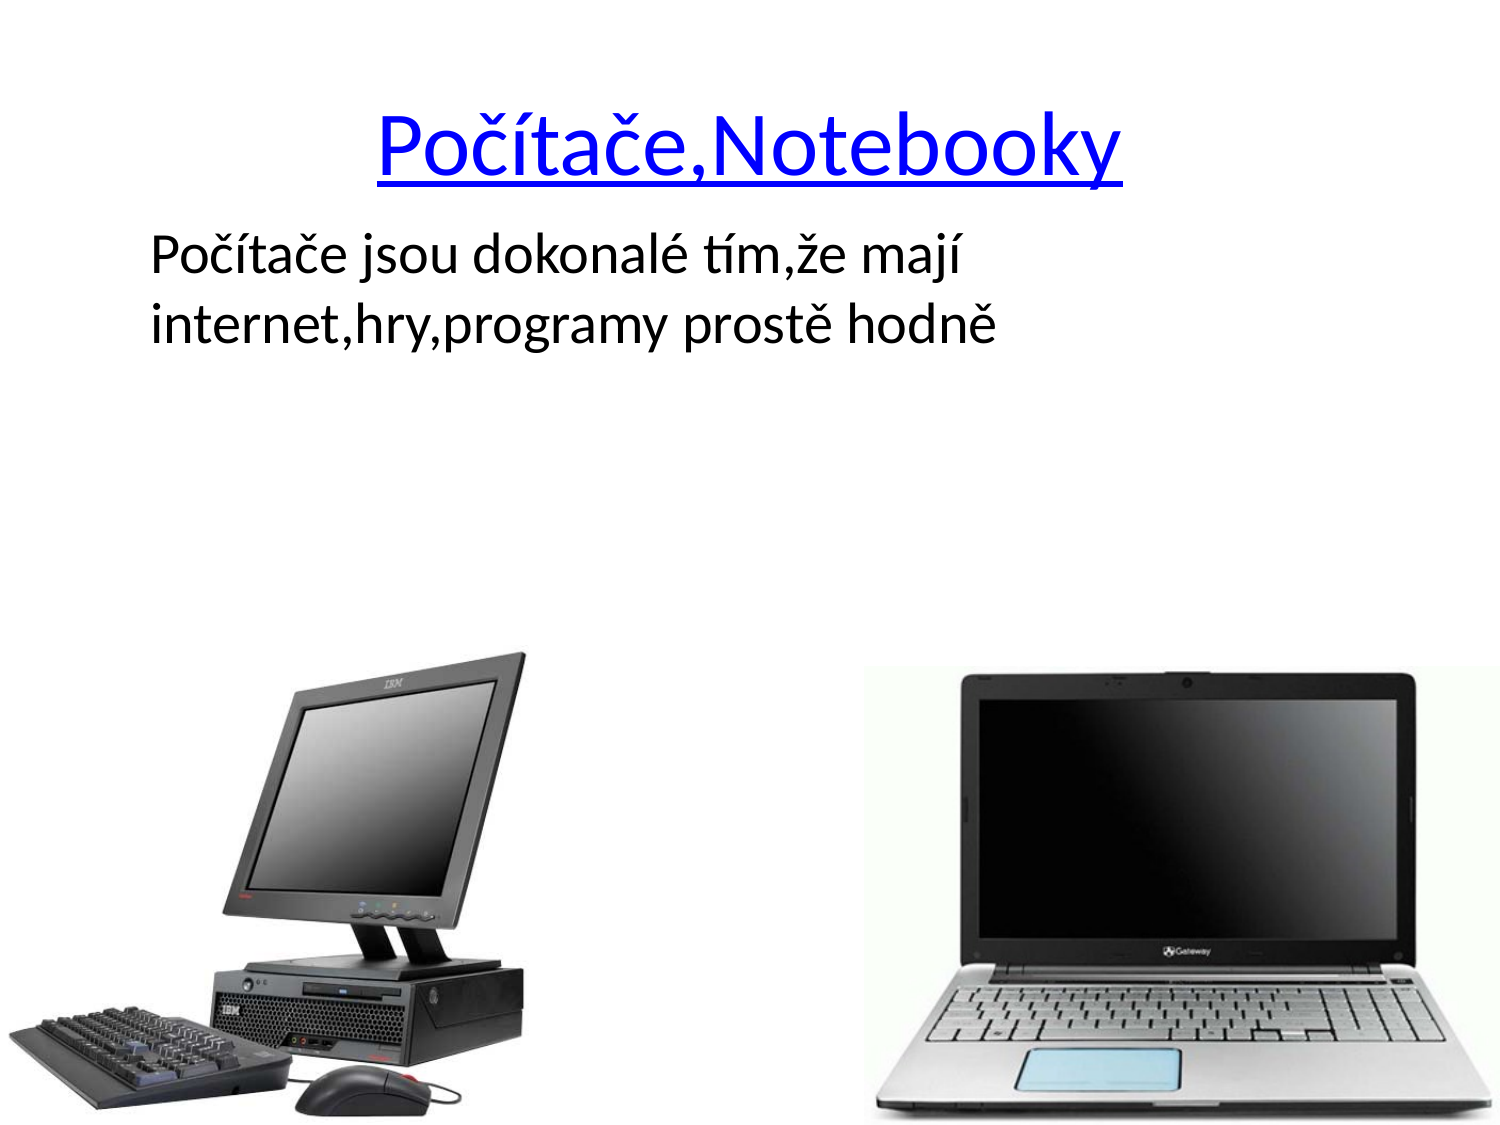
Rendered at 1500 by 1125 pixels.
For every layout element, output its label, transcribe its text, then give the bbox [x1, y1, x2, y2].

text_box Počítače jsou dokonalé tím,že mají internet,hry,programy prostě hodně [135, 208, 1365, 433]
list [864, 666, 1500, 1125]
picture [0, 645, 533, 1125]
title Počítače,Notebooky [75, 45, 1425, 233]
